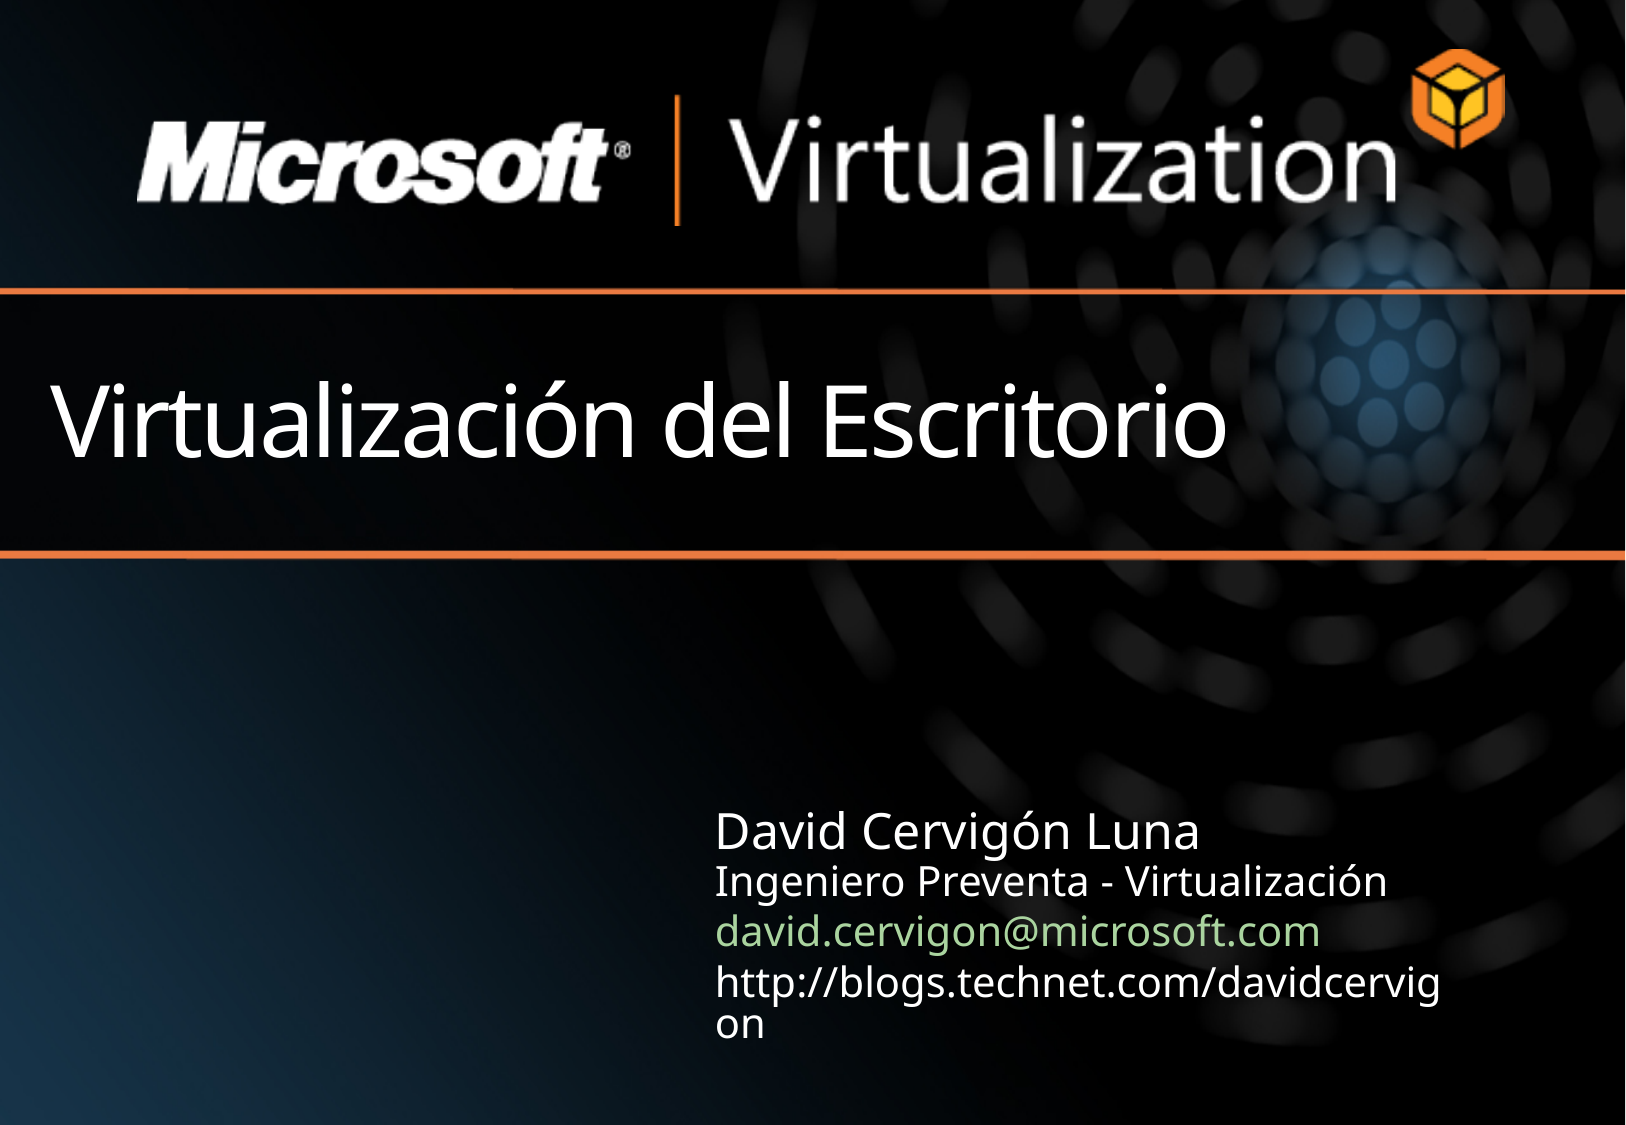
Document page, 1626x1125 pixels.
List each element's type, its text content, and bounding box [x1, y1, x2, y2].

title Virtualización del Escritorio [50, 299, 1538, 550]
picture [0, 0, 1626, 1125]
text_box David Cervigón Luna Ingeniero Preventa - Virtualización david.cervigon@microsoft.com http://blogs.technet.com/davidcervigon [714, 806, 1463, 1020]
